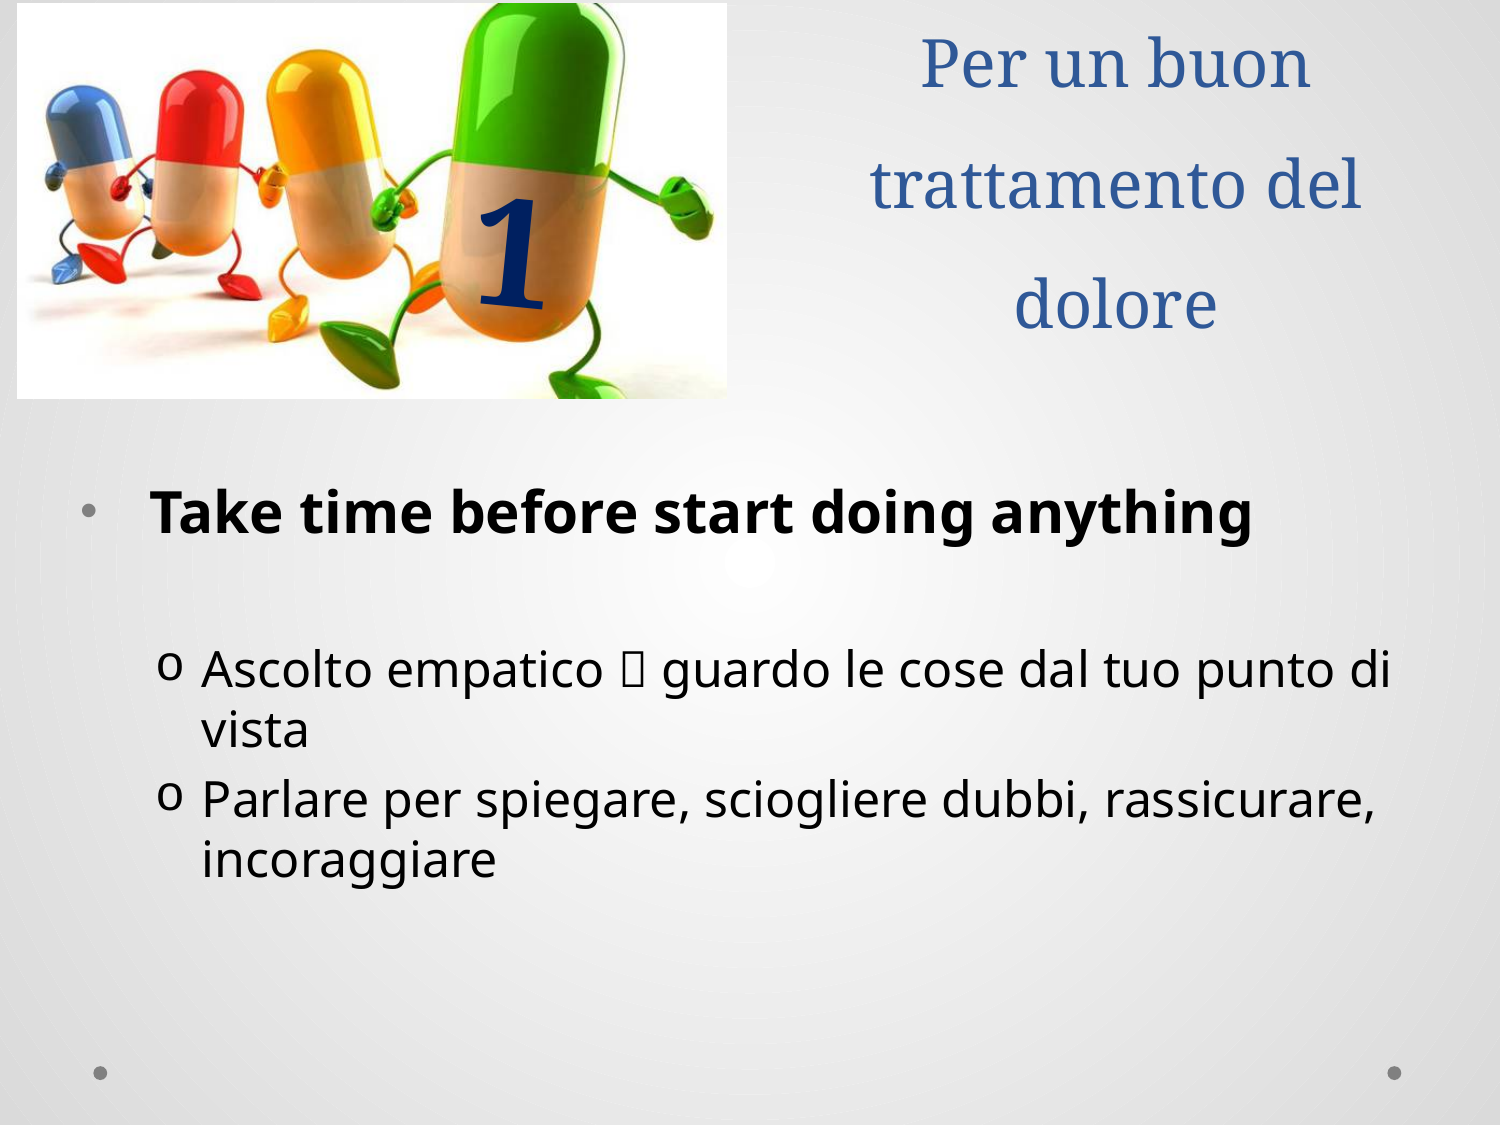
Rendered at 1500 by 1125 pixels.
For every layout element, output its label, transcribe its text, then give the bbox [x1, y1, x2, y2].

title Per un buon trattamento del dolore [750, 78, 1483, 350]
list Take time before start doing anything Ascolto empatico  guardo le cose dal tuo punto di vista Parlare per spiegare, sciogliere dubbi, rassicurare, incoraggiare [64, 468, 1447, 1035]
picture [17, 2, 727, 399]
